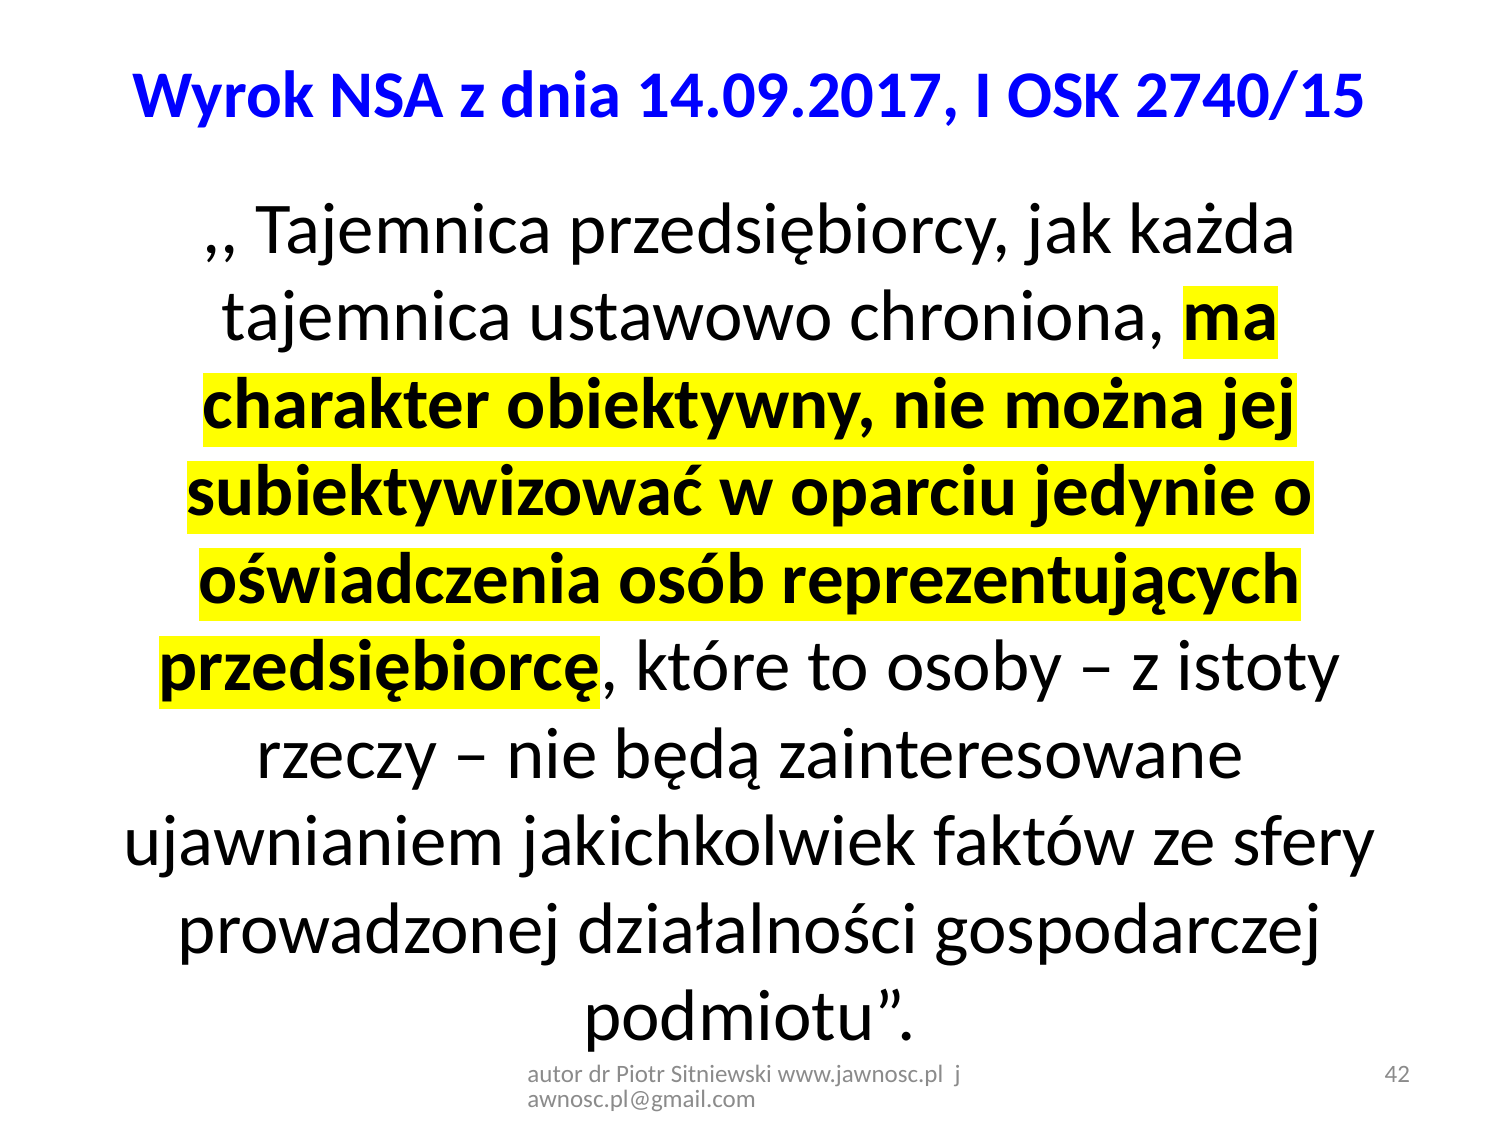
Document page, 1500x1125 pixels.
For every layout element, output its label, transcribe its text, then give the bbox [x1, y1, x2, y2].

title Wyrok NSA z dnia 14.09.2017, I OSK 2740/15 [75, 45, 1425, 138]
footer autor dr Piotr Sitniewski www.jawnosc.pl jawnosc.pl@gmail.com [512, 1042, 988, 1103]
list ,, Tajemnica przedsiębiorcy, jak każda tajemnica ustawowo chroniona, ma charakter obiektywny, nie można jej subiektywizować w oparciu jedynie o oświadczenia osób reprezentujących przedsiębiorcę, które to osoby – z istoty rzeczy – nie będą zainteresowane ujawnianiem jakichkolwiek faktów ze sfery prowadzonej działalności gospodarczej podmiotu”. [75, 172, 1425, 1059]
slide_number 42 [1074, 1042, 1425, 1103]
